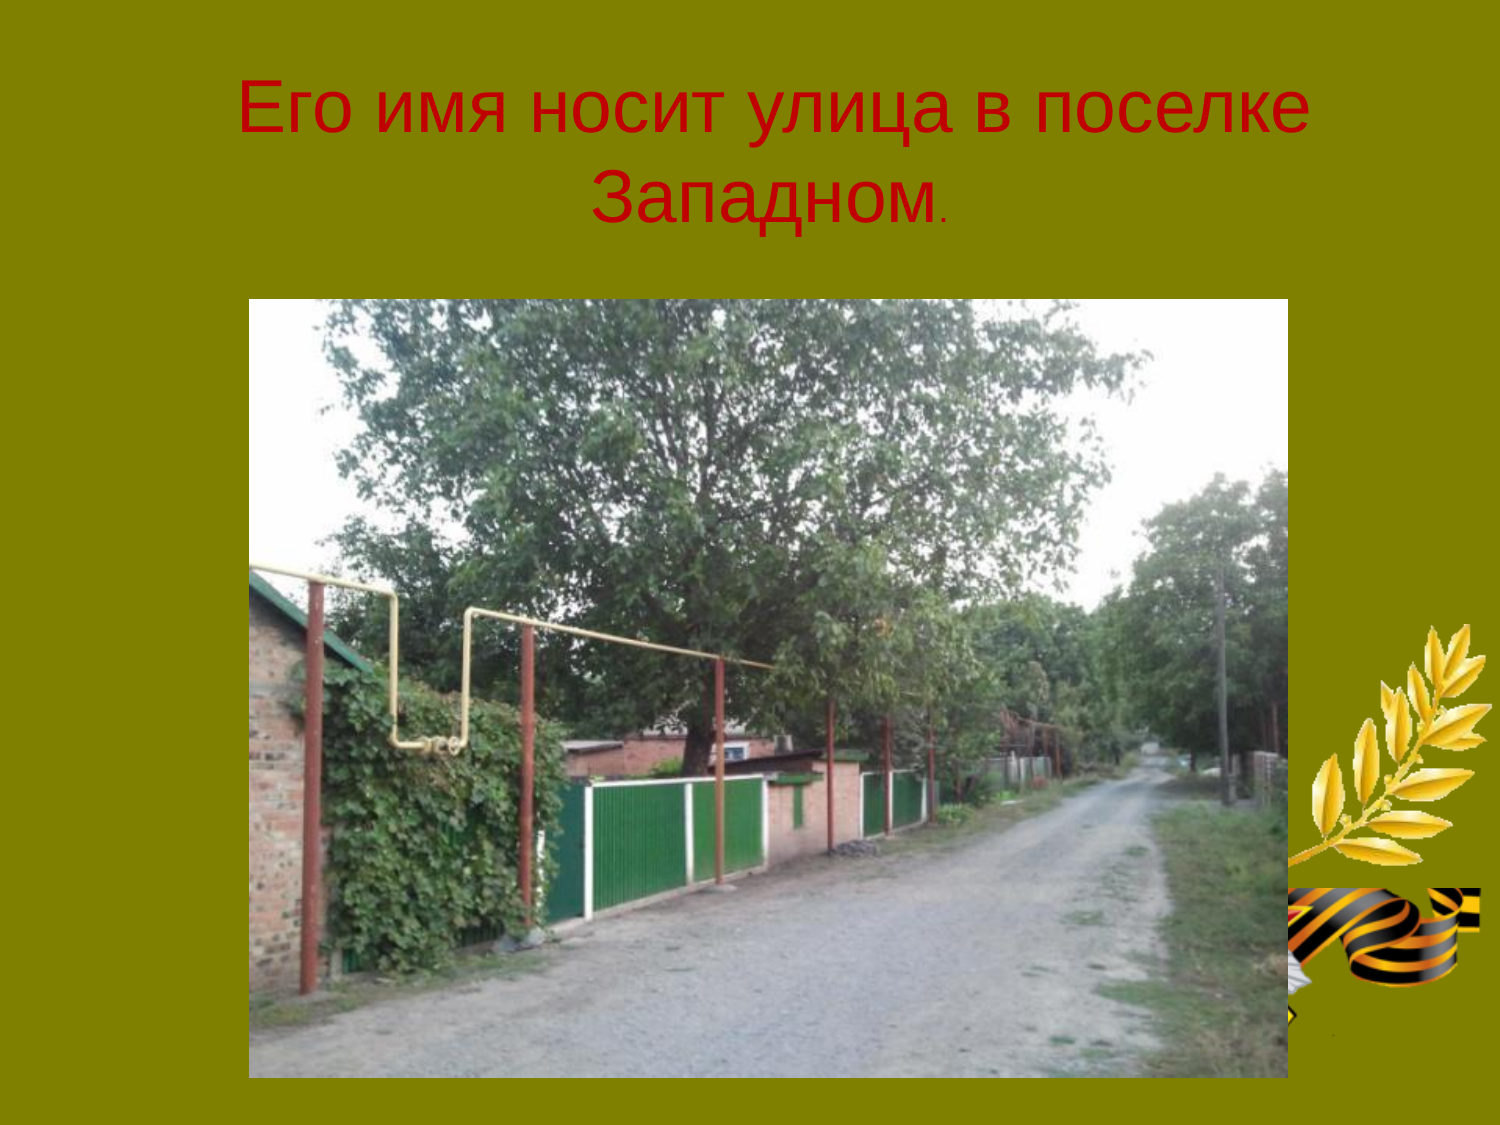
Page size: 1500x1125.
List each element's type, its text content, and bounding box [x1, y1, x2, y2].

picture [249, 299, 1500, 1090]
text_box Его имя носит улица в поселке Западном. [99, 49, 1450, 245]
